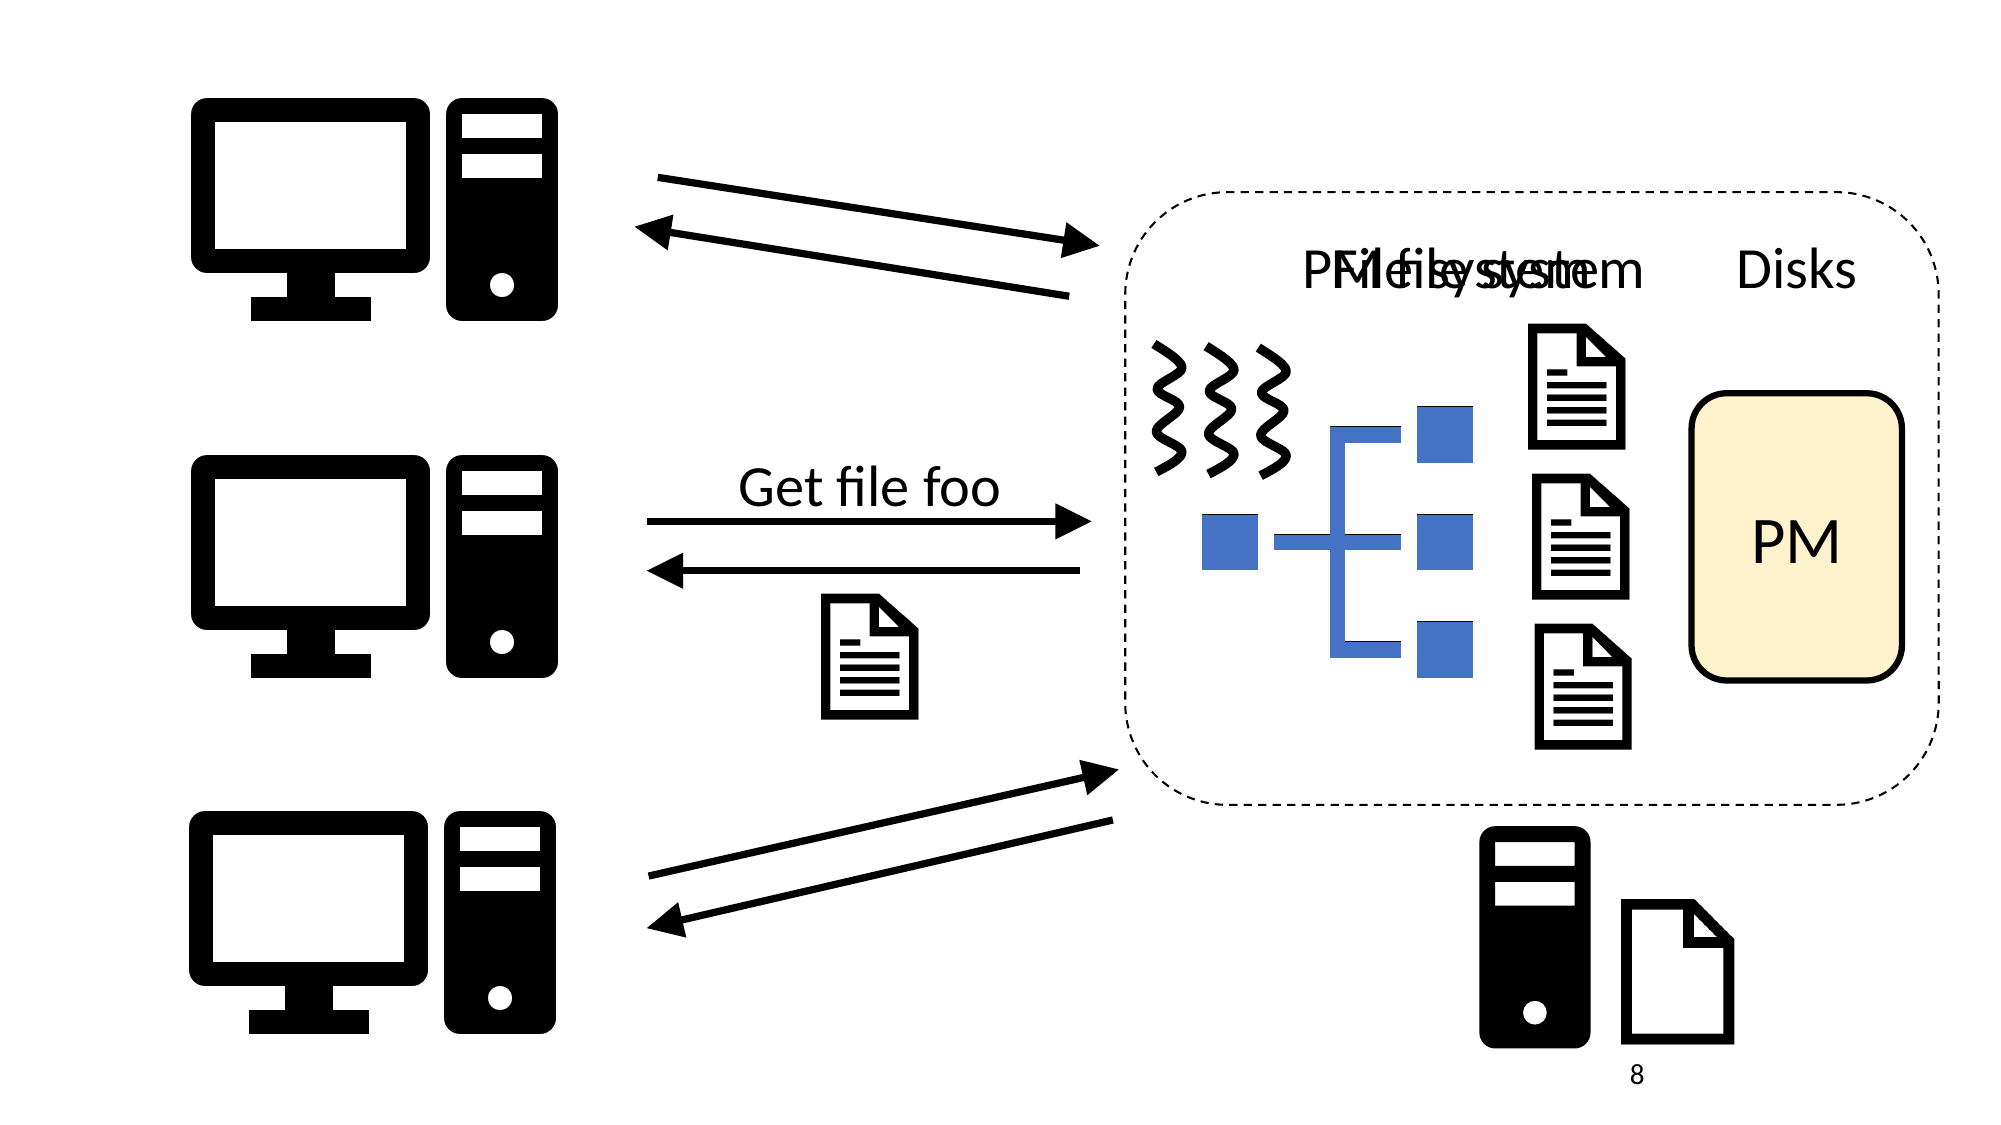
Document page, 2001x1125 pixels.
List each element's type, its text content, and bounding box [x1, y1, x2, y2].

picture [1145, 311, 1974, 762]
slide_number 8 [1412, 1042, 1863, 1103]
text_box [657, 177, 1100, 246]
text_box [1125, 192, 1939, 805]
picture [1590, 884, 1765, 1059]
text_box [634, 226, 1070, 297]
picture [181, 18, 565, 1114]
text_box [1479, 826, 1591, 1042]
text_box Get file foo [723, 440, 1047, 520]
picture [793, 581, 945, 733]
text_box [648, 769, 1119, 877]
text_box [646, 819, 1114, 929]
text_box PM file system [1281, 223, 1667, 309]
